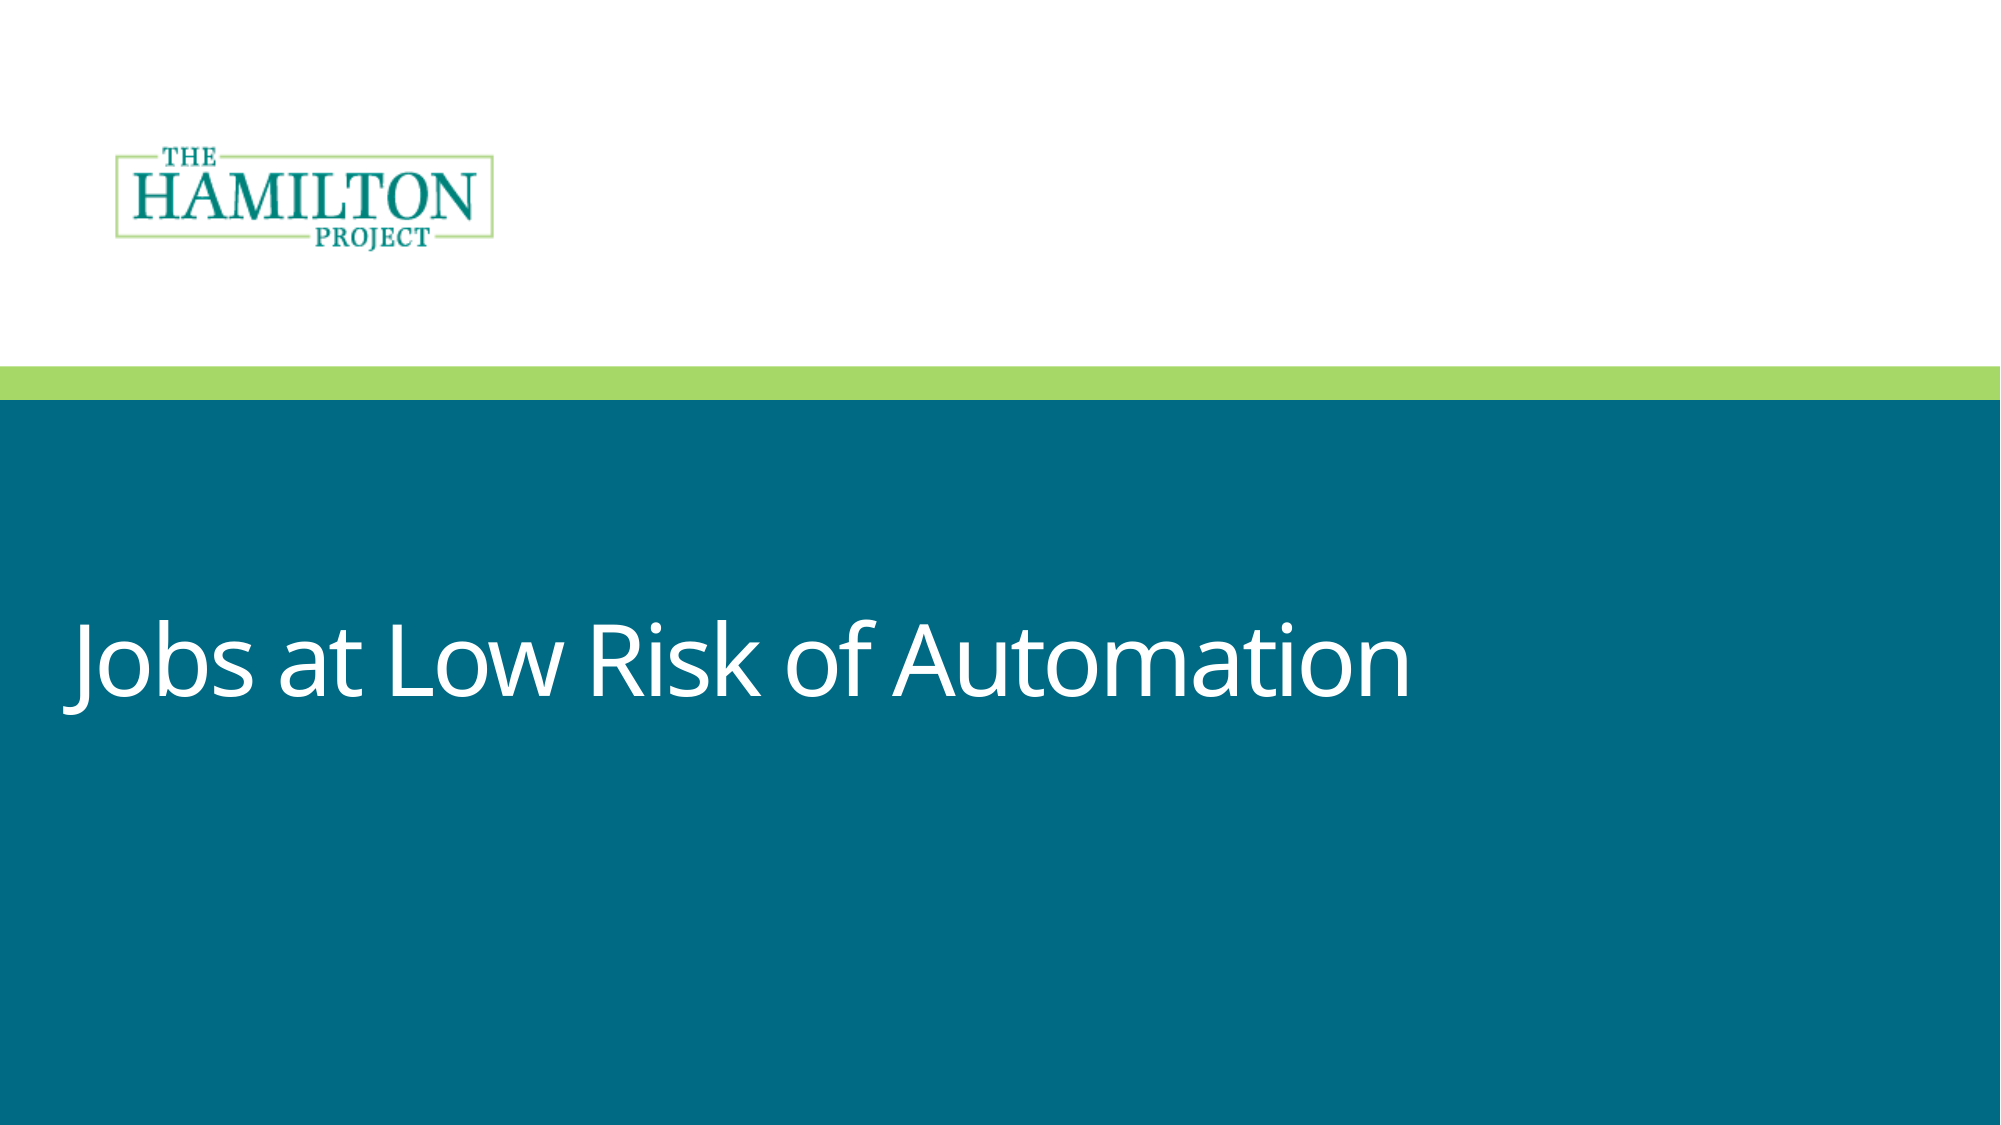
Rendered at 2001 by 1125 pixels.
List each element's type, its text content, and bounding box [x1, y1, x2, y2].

text_box Jobs at Low Risk of Automation [56, 588, 1944, 724]
picture [74, 70, 526, 315]
text_box [0, 364, 2000, 402]
text_box [0, 402, 2000, 1125]
